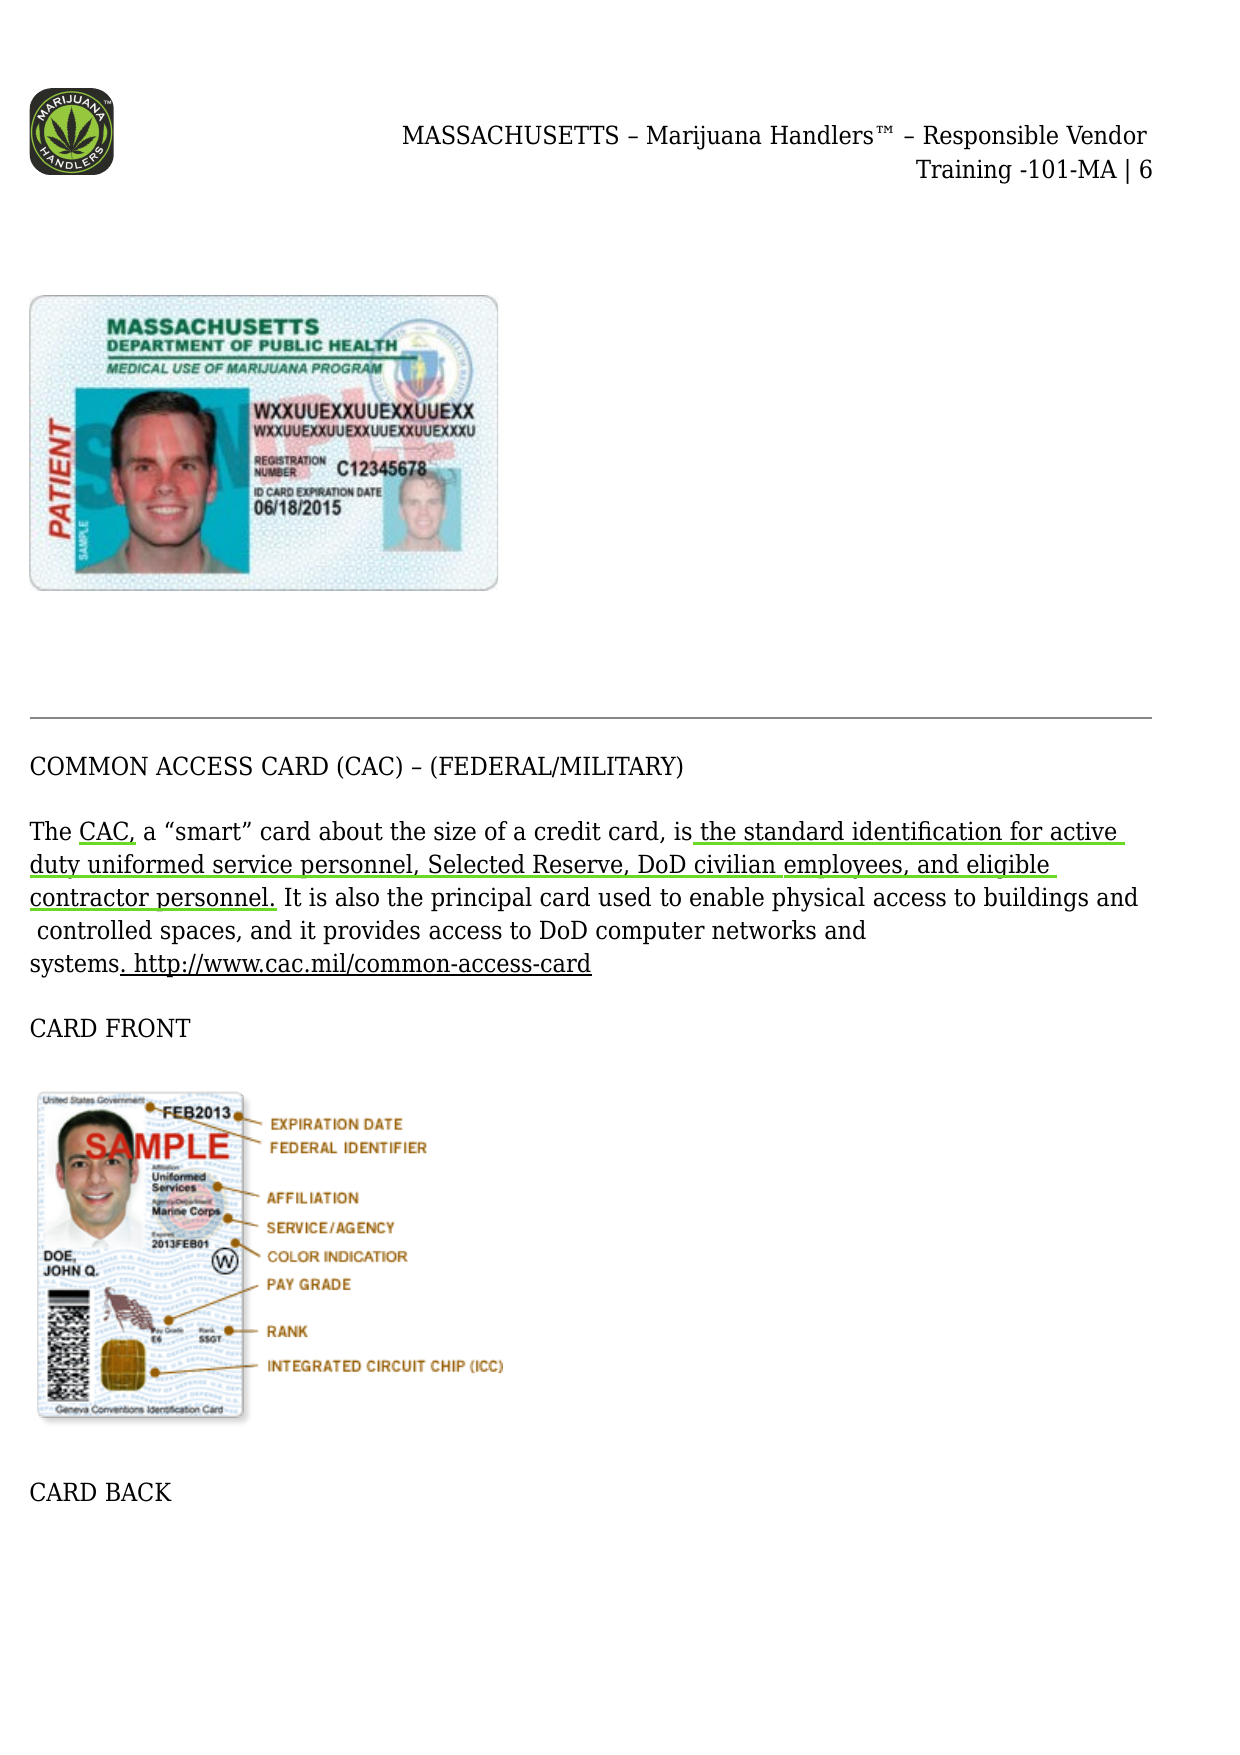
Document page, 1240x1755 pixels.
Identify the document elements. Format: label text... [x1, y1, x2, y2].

text_box CARD BACK [27, 1474, 174, 1507]
picture [29, 88, 114, 175]
text_box [29, 295, 499, 591]
text_box [37, 1091, 503, 1427]
text_box COMMON ACCESS CARD (CAC) – (FEDERAL/MILITARY) The CAC, a “smart” card about the size of a credit card, is the standard identification for active duty uniformed service personnel, Selected Reserve, DoD civilian employees, and eligible contractor personnel. It is also the principal card used to enable physical access to buildings and controlled spaces, and it provides access to DoD computer networks and systems. http://www.cac.mil/common-access-card CARD FRONT [27, 748, 1143, 1043]
text_box MASSACHUSETTS – Marijuana Handlers™ – Responsible Vendor Training -101-MA | 6 [399, 114, 1154, 184]
